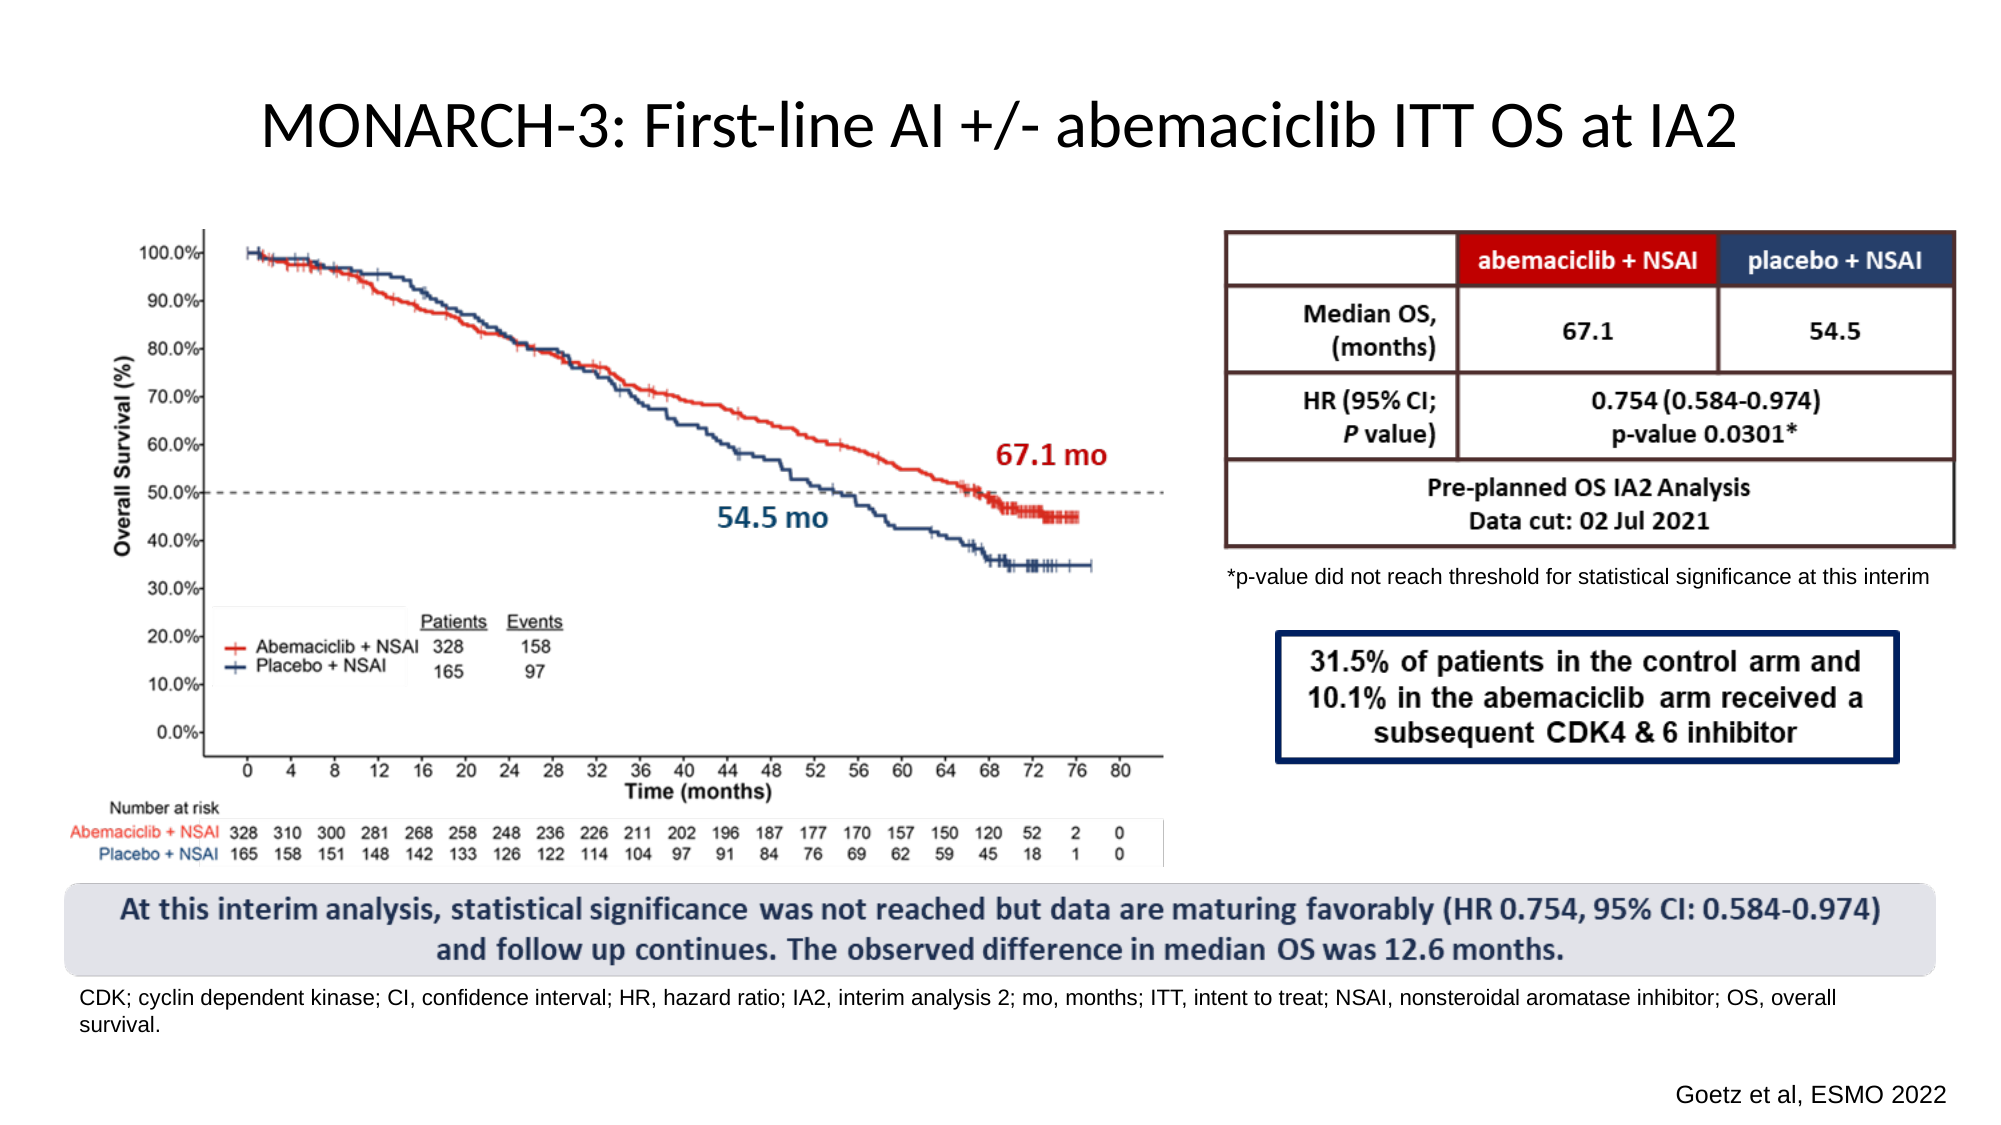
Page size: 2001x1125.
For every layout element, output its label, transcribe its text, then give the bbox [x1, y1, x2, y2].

text_box *p-value did not reach threshold for statistical significance at this interim [1212, 554, 1981, 597]
picture [64, 877, 1936, 991]
picture [69, 229, 1198, 868]
text_box CDK; cyclin dependent kinase; CI, confidence interval; HR, hazard ratio; IA2, interim analysis 2; mo, months; ITT, intent to treat; NSAI, nonsteroidal aromatase inhibitor; OS, overall survival. [64, 1000, 1878, 1045]
picture [1275, 630, 1901, 767]
picture [1223, 229, 1959, 556]
text_box Goetz et al, ESMO 2022 [1660, 1070, 1981, 1116]
title MONARCH-3: First-line AI +/- abemaciclib ITT OS at IA2 [99, 45, 1900, 197]
